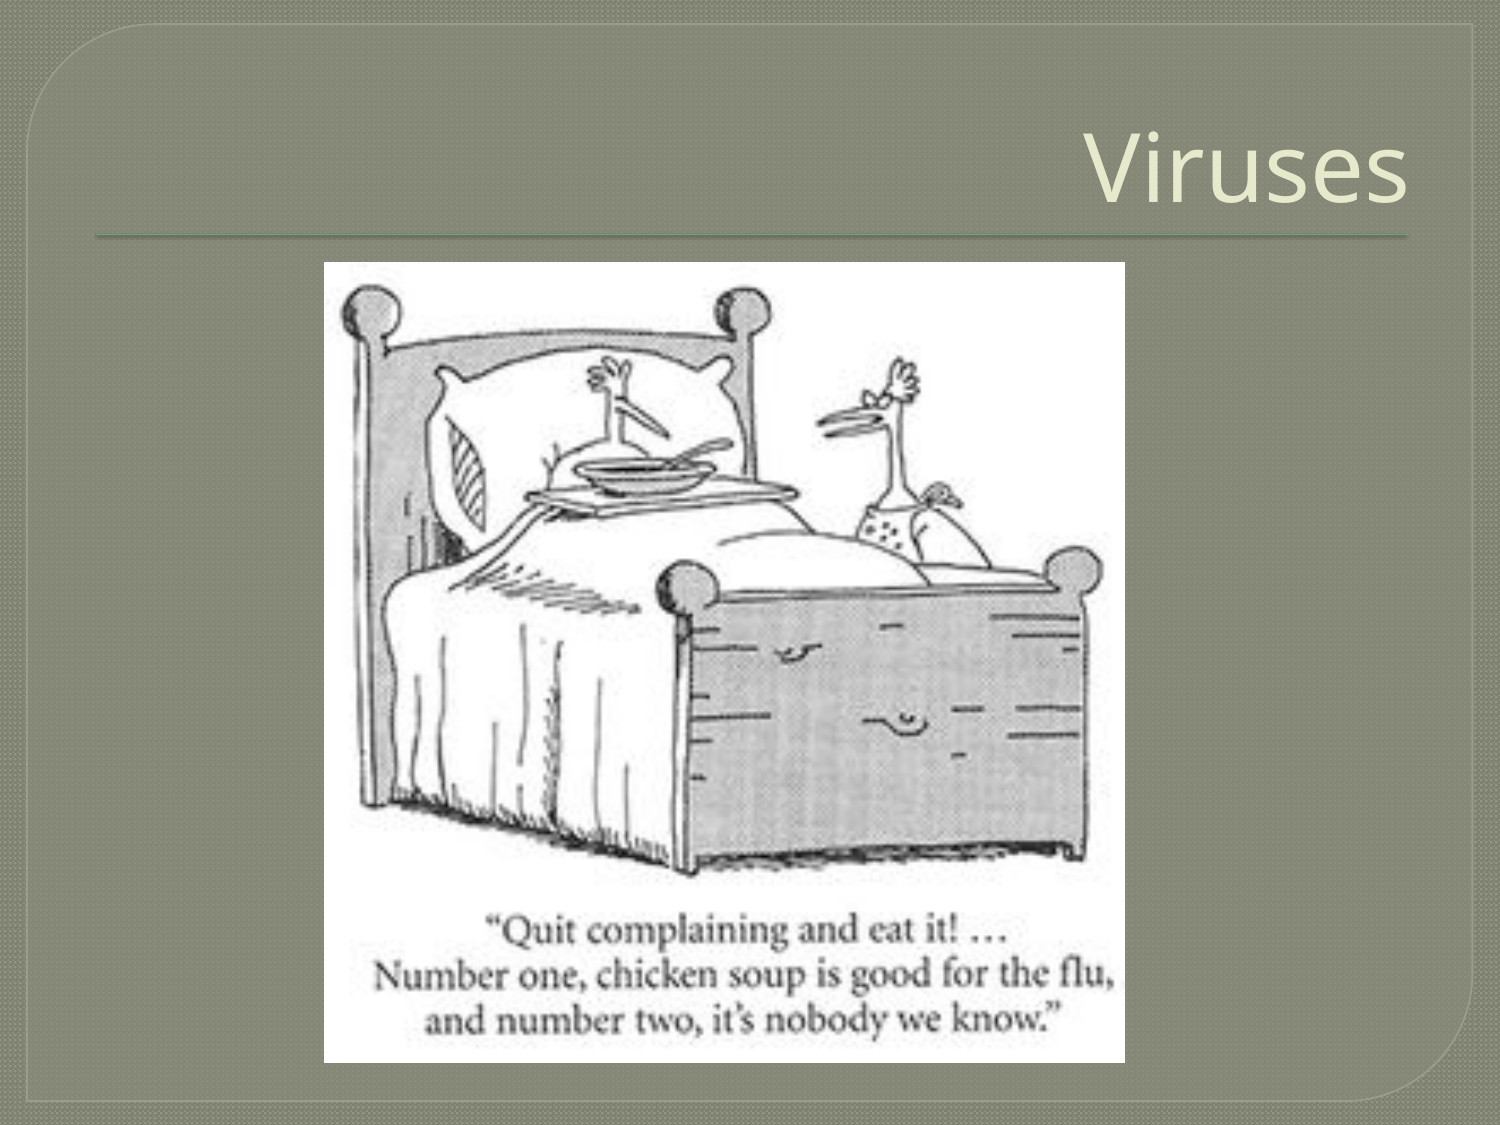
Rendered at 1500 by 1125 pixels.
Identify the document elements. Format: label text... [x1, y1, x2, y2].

picture [324, 262, 1126, 1063]
title Viruses [75, 41, 1425, 229]
